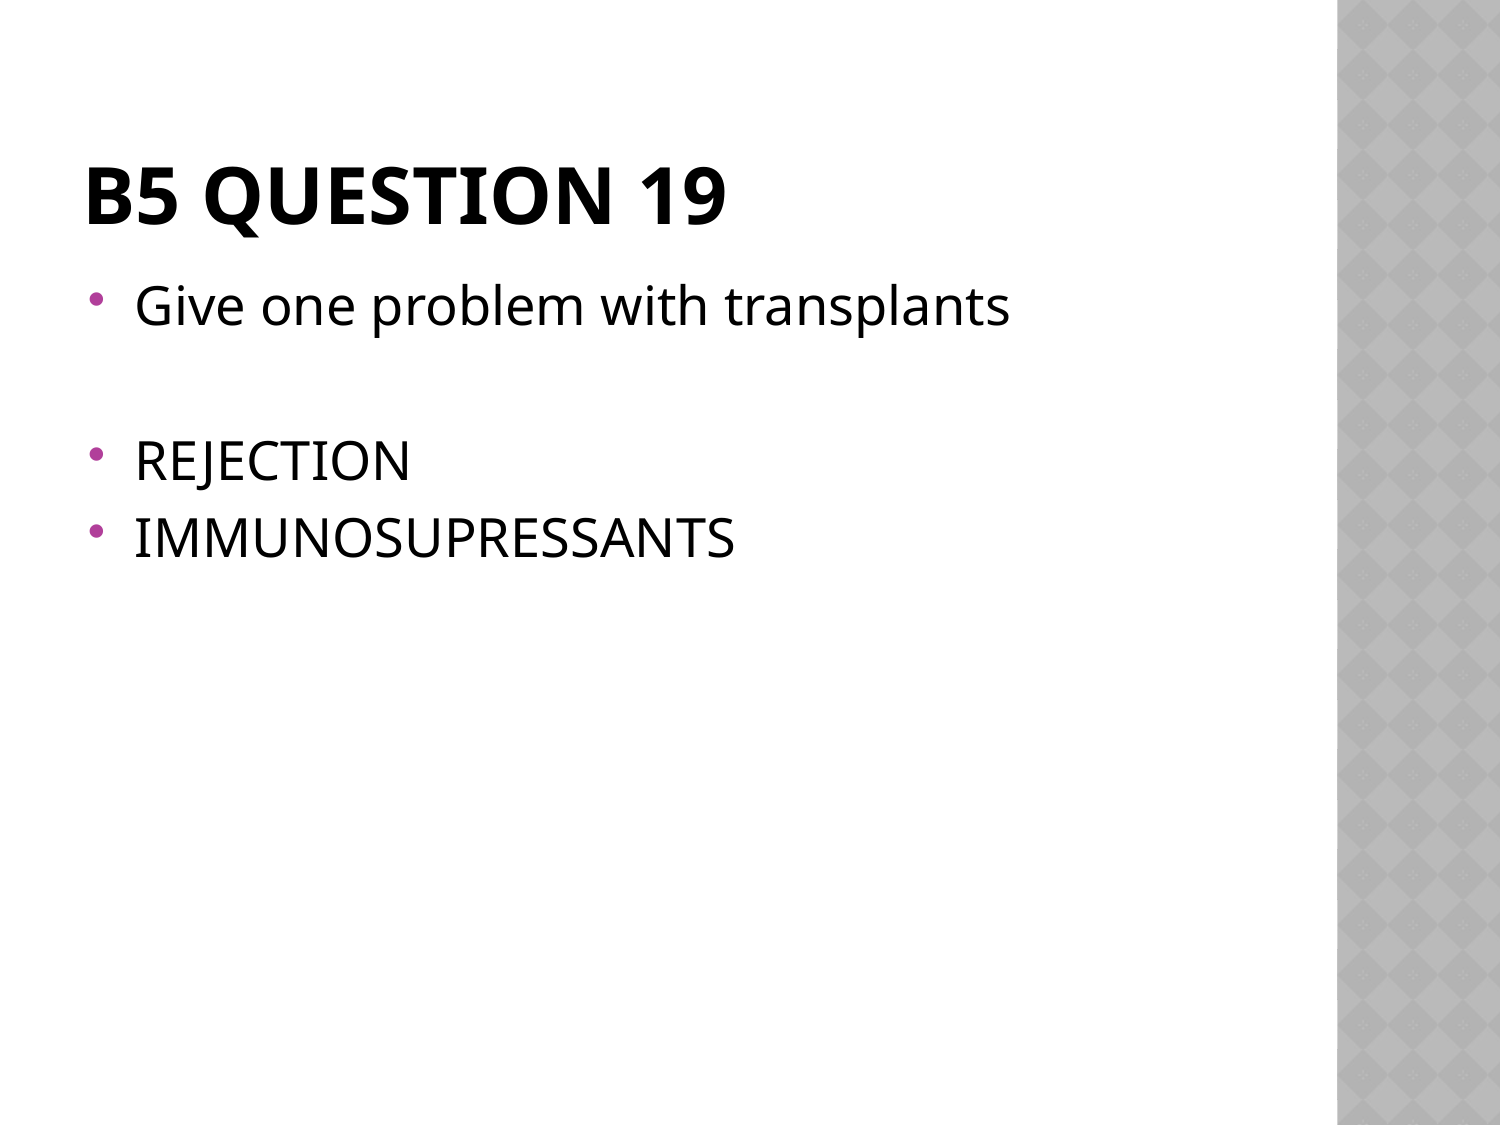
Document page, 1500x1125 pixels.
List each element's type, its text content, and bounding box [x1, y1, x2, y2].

title B5 Question 19 [75, 52, 1263, 240]
list Give one problem with transplants REJECTION IMMUNOSUPRESSANTS [75, 264, 1263, 1059]
